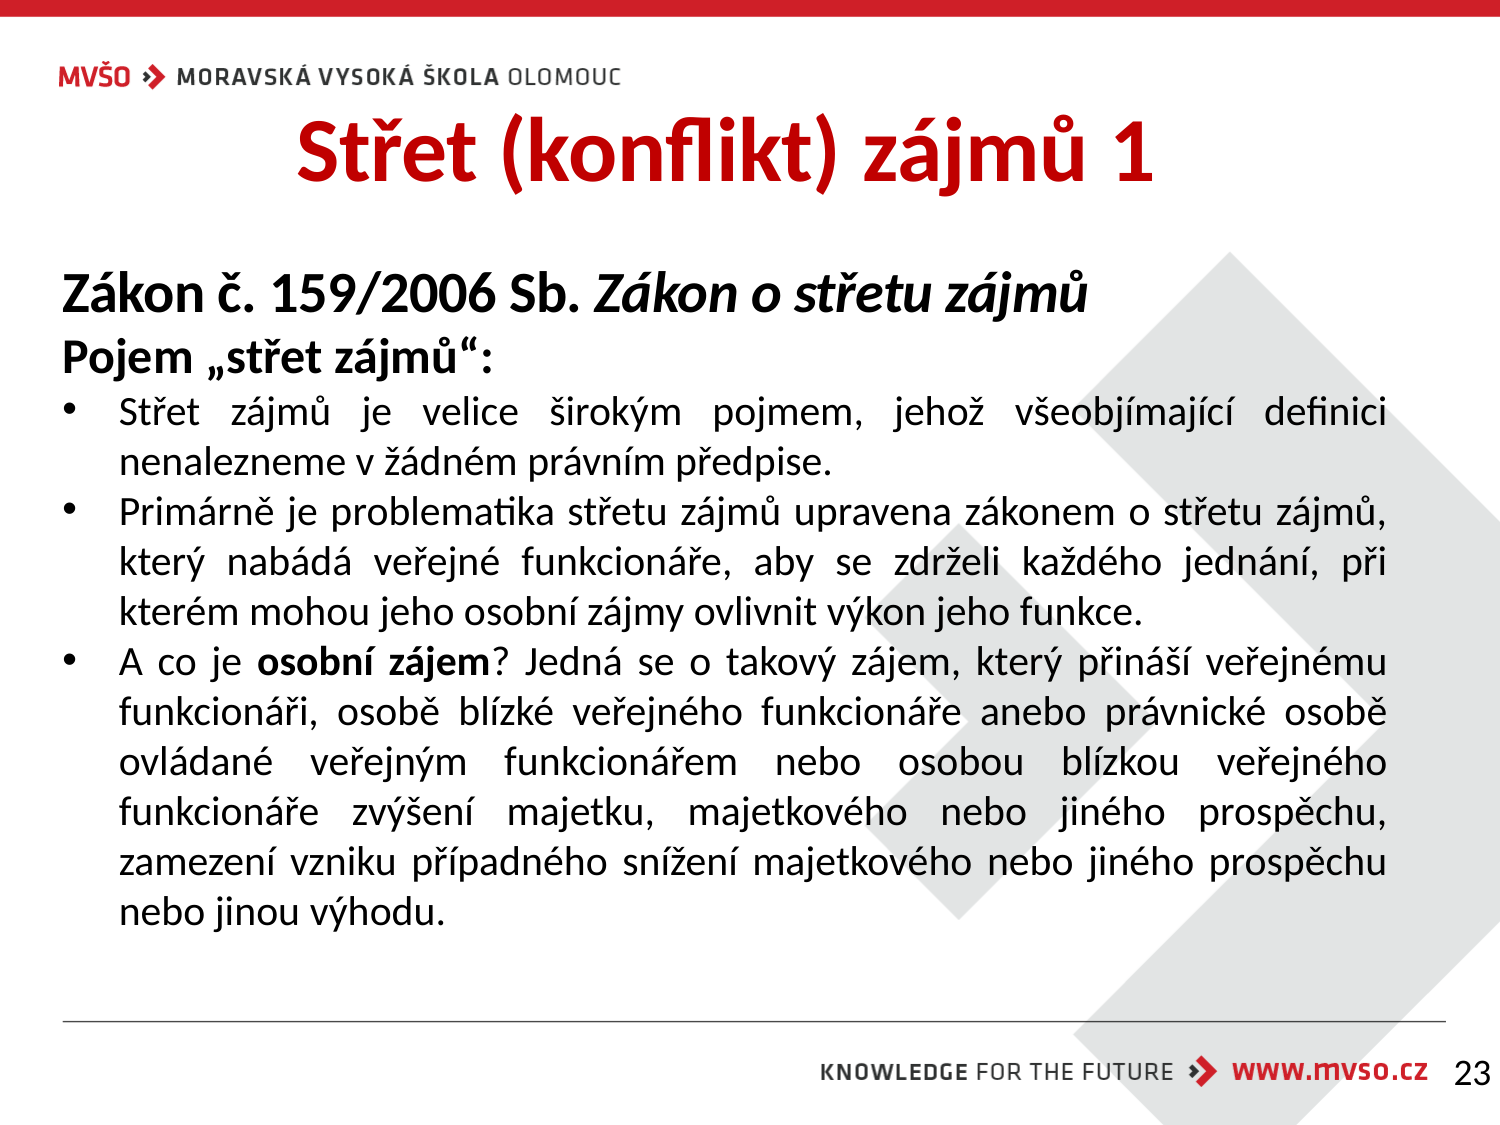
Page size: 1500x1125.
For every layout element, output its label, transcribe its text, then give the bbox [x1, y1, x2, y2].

title Střet (konflikt) zájmů 1 [85, 49, 1366, 235]
picture [0, 0, 1500, 1125]
text_box Zákon č. 159/2006 Sb. Zákon o střetu zájmů Pojem „střet zájmů“: Střet zájmů je velice širokým pojmem, jehož všeobjímající definici nenalezneme v žádném právním předpise. Primárně je problematika střetu zájmů upravena zákonem o střetu zájmů, který nabádá veřejné funkcionáře, aby se zdrželi každého jednání, při kterém mohou jeho osobní zájmy ovlivnit výkon jeho funkce. A co je osobní zájem? Jedná se o takový zájem, který přináší veřejnému funkcionáři, osobě blízké veřejného funkcionáře anebo právnické osobě ovládané veřejným funkcionářem nebo osobou blízkou veřejného funkcionáře zvýšení majetku, majetkového nebo jiného prospěchu, zamezení vzniku případného snížení majetkového nebo jiného prospěchu nebo jinou výhodu. [62, 235, 1388, 1030]
slide_number 23 [1447, 1055, 1500, 1125]
